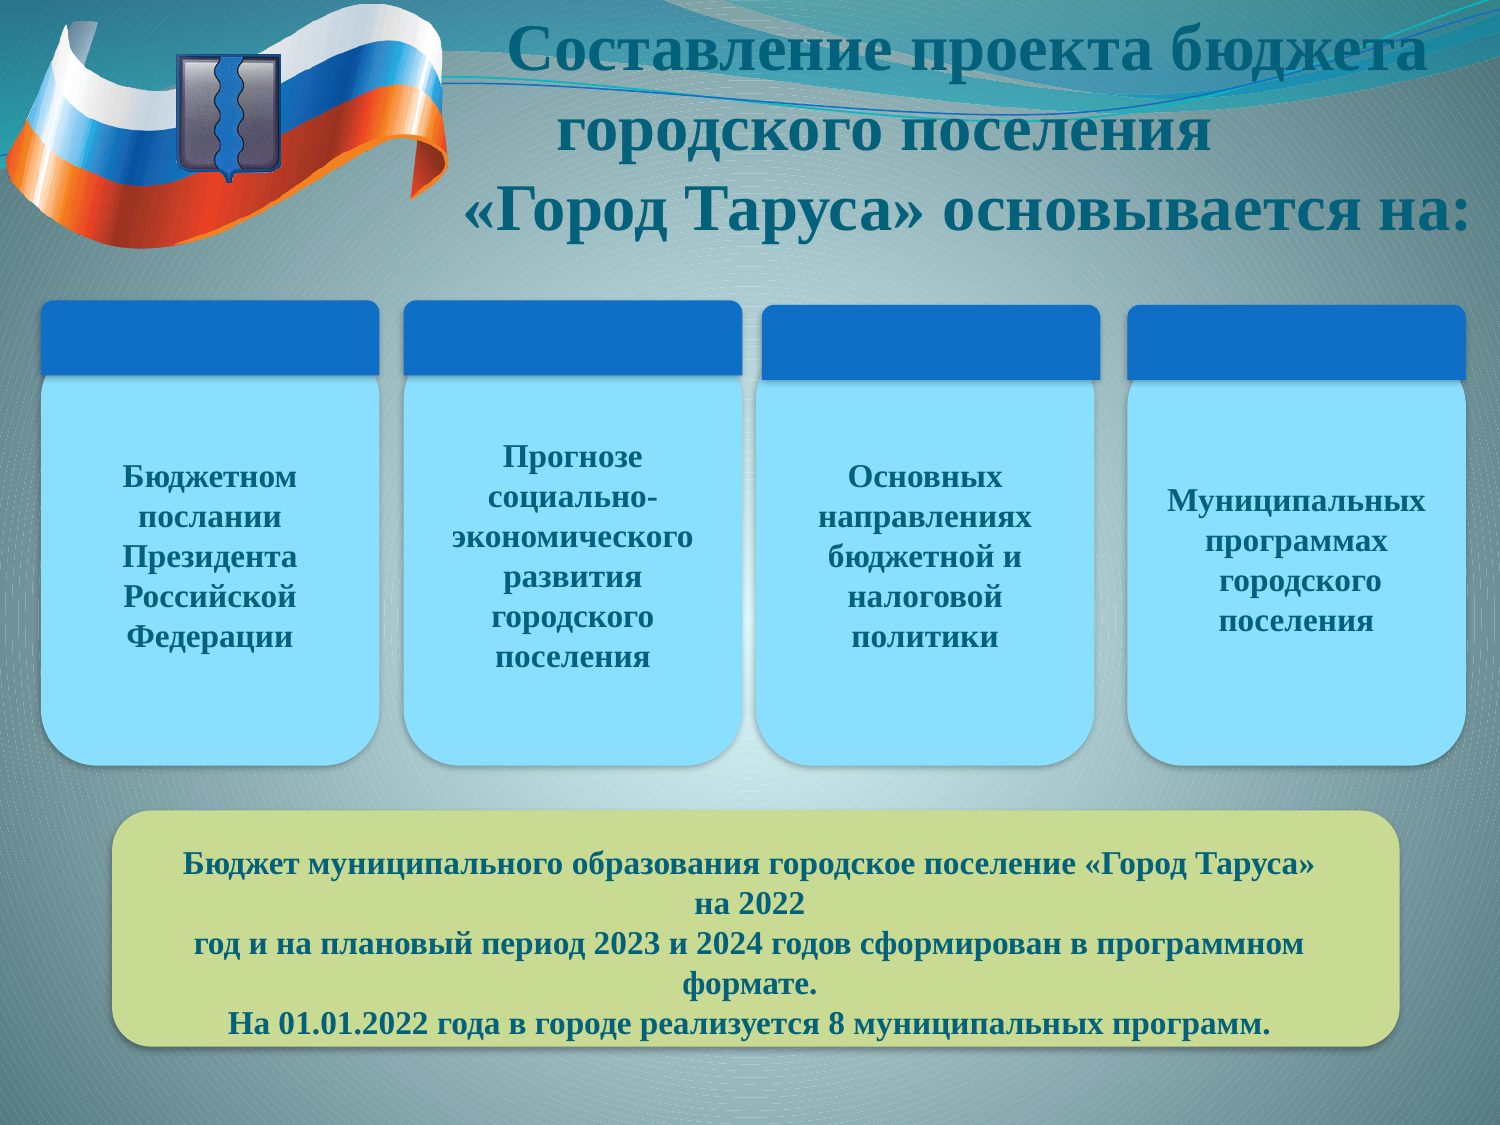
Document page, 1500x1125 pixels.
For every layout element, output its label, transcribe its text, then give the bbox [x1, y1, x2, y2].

text_box [401, 298, 745, 378]
text_box [109, 808, 1402, 1046]
title Составление проекта бюджета городского поселения «Город Таруса» основывается на: [470, 7, 1483, 244]
text_box [759, 302, 1103, 382]
picture [0, 0, 463, 267]
text_box Муниципальных программах городского поселения [1125, 390, 1469, 768]
text_box [1125, 302, 1469, 382]
text_box Бюджет муниципального образования городское поселение «Город Таруса» на 2022 год и на плановый период 2023 и 2024 годов сформирован в программном формате. На 01.01.2022 года в городе реализуется 8 муниципальных программ. [123, 834, 1376, 1049]
text_box [38, 298, 382, 378]
text_box Прогнозе социально- экономического развития городского поселения [401, 385, 745, 768]
text_box Основных направлениях бюджетной и налоговой политики [753, 383, 1097, 768]
text_box Бюджетном послании Президента Российской Федерации [38, 385, 382, 768]
